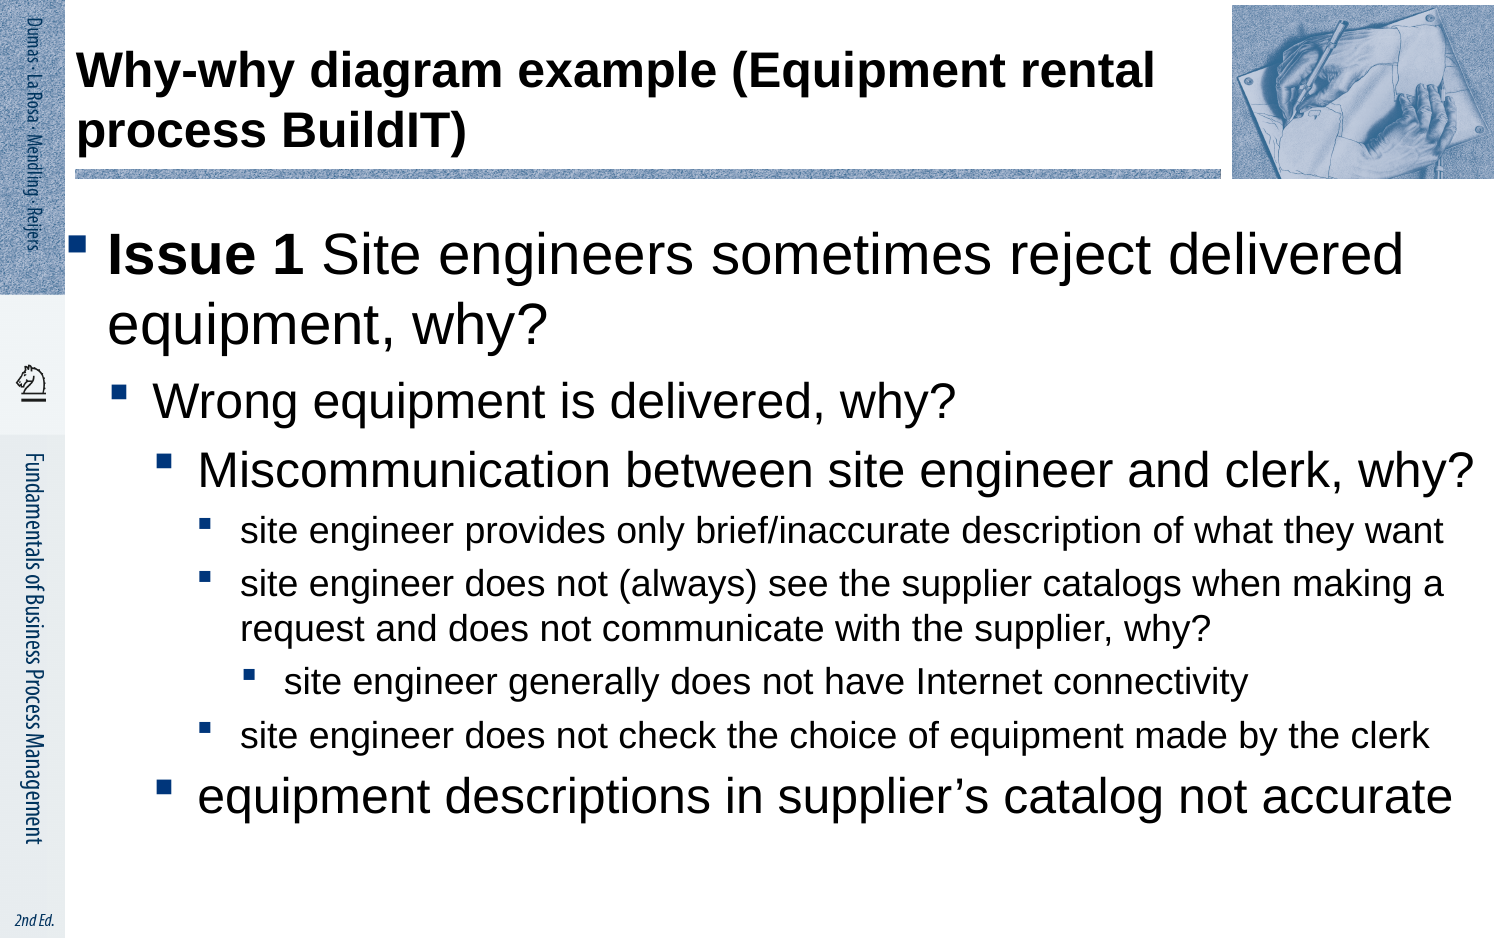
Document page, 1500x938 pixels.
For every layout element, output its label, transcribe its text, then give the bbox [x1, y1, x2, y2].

picture [0, 0, 65, 938]
list Issue 1 Site engineers sometimes reject delivered equipment, why? Wrong equipment is delivered, why? Miscommunication between site engineer and clerk, why? site engineer provides only brief/inaccurate description of what they want site engineer does not (always) see the supplier catalogs when making a request and does not communicate with the supplier, why? site engineer generally does not have Internet connectivity site engineer does not check the choice of equipment made by the clerk equipment descriptions in supplier’s catalog not accurate [63, 208, 1489, 765]
picture [75, 169, 1221, 179]
picture [1232, 5, 1494, 179]
title Why-why diagram example (Equipment rental process BuildIT) [75, 22, 1198, 172]
